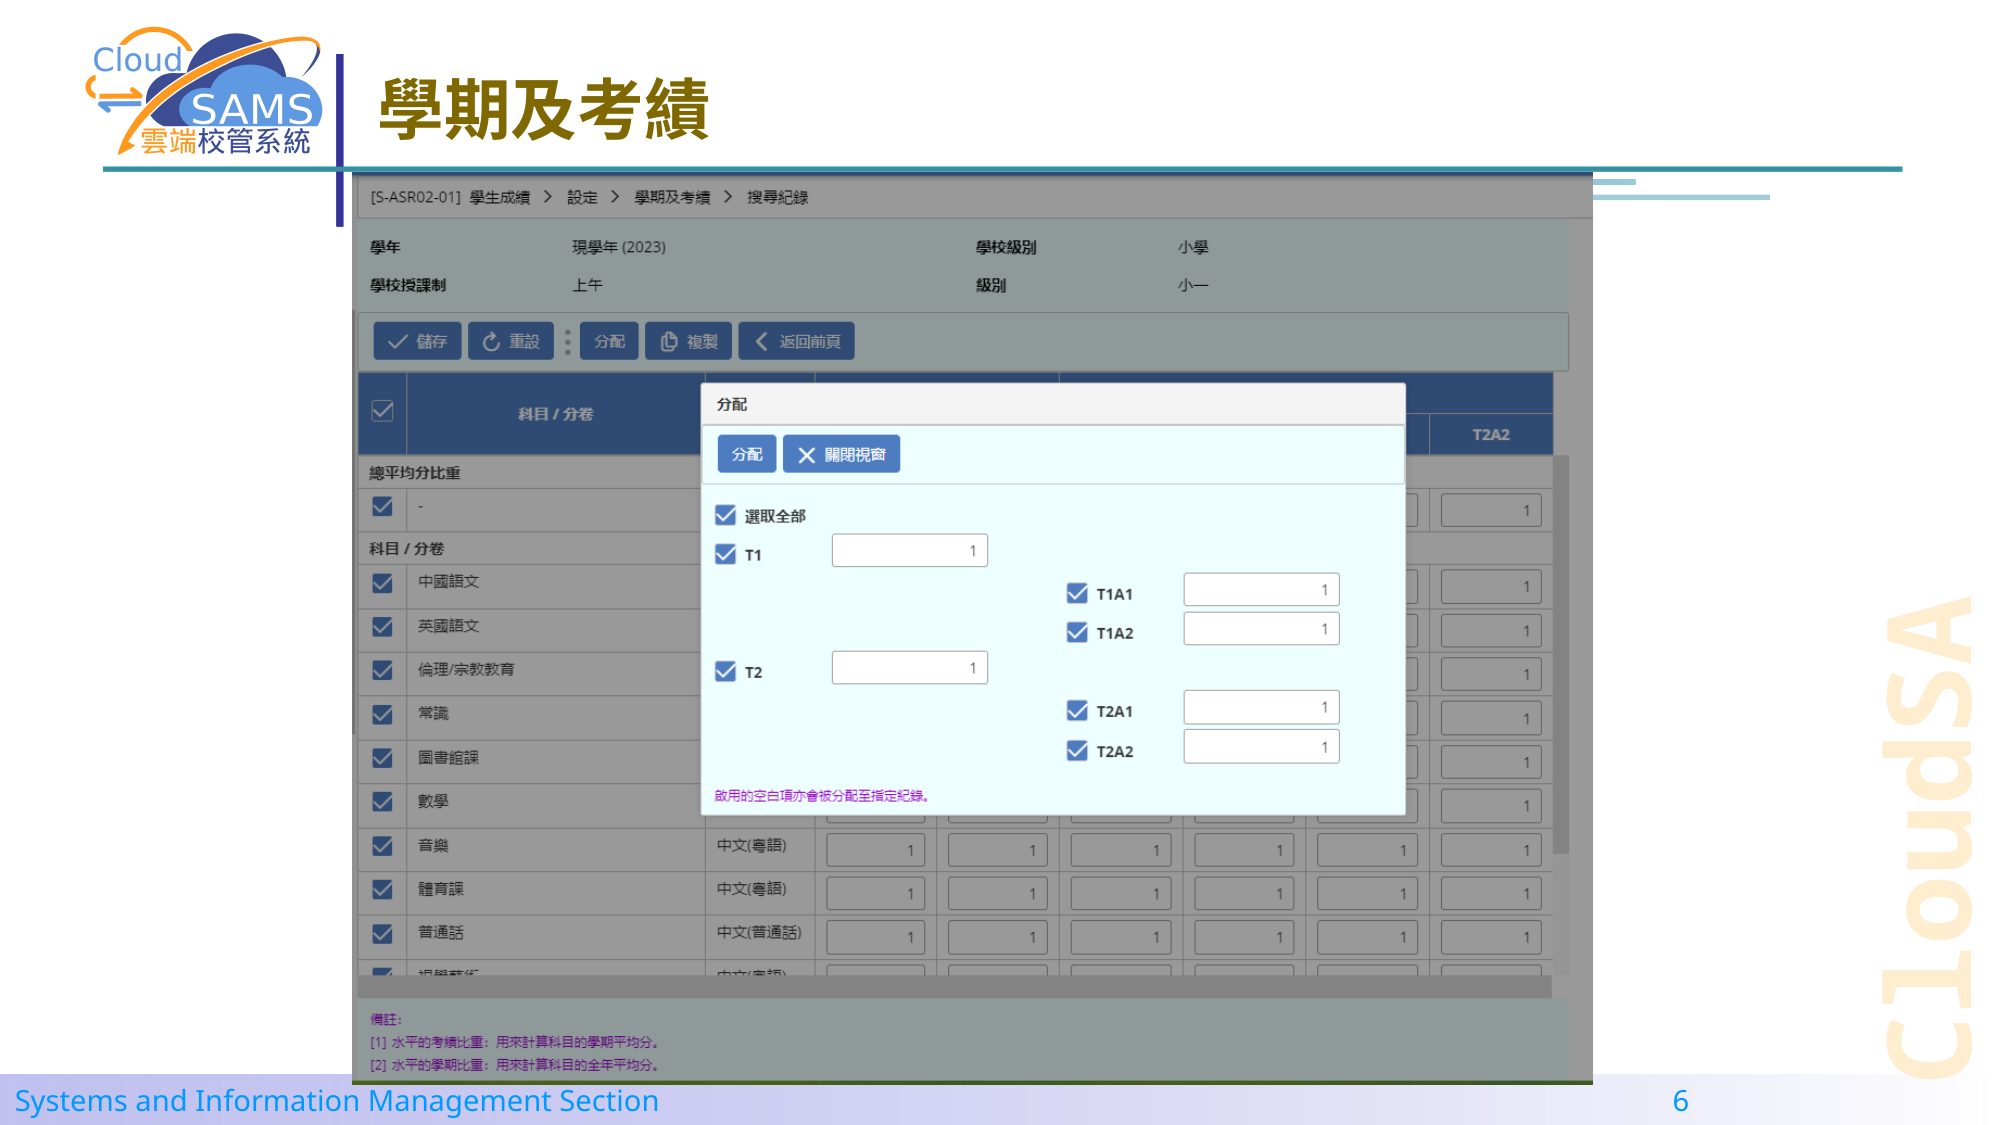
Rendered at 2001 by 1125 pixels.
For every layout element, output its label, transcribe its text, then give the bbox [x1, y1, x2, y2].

picture [79, 13, 327, 156]
picture [352, 172, 1593, 1085]
title 學期及考績 [362, 6, 740, 170]
